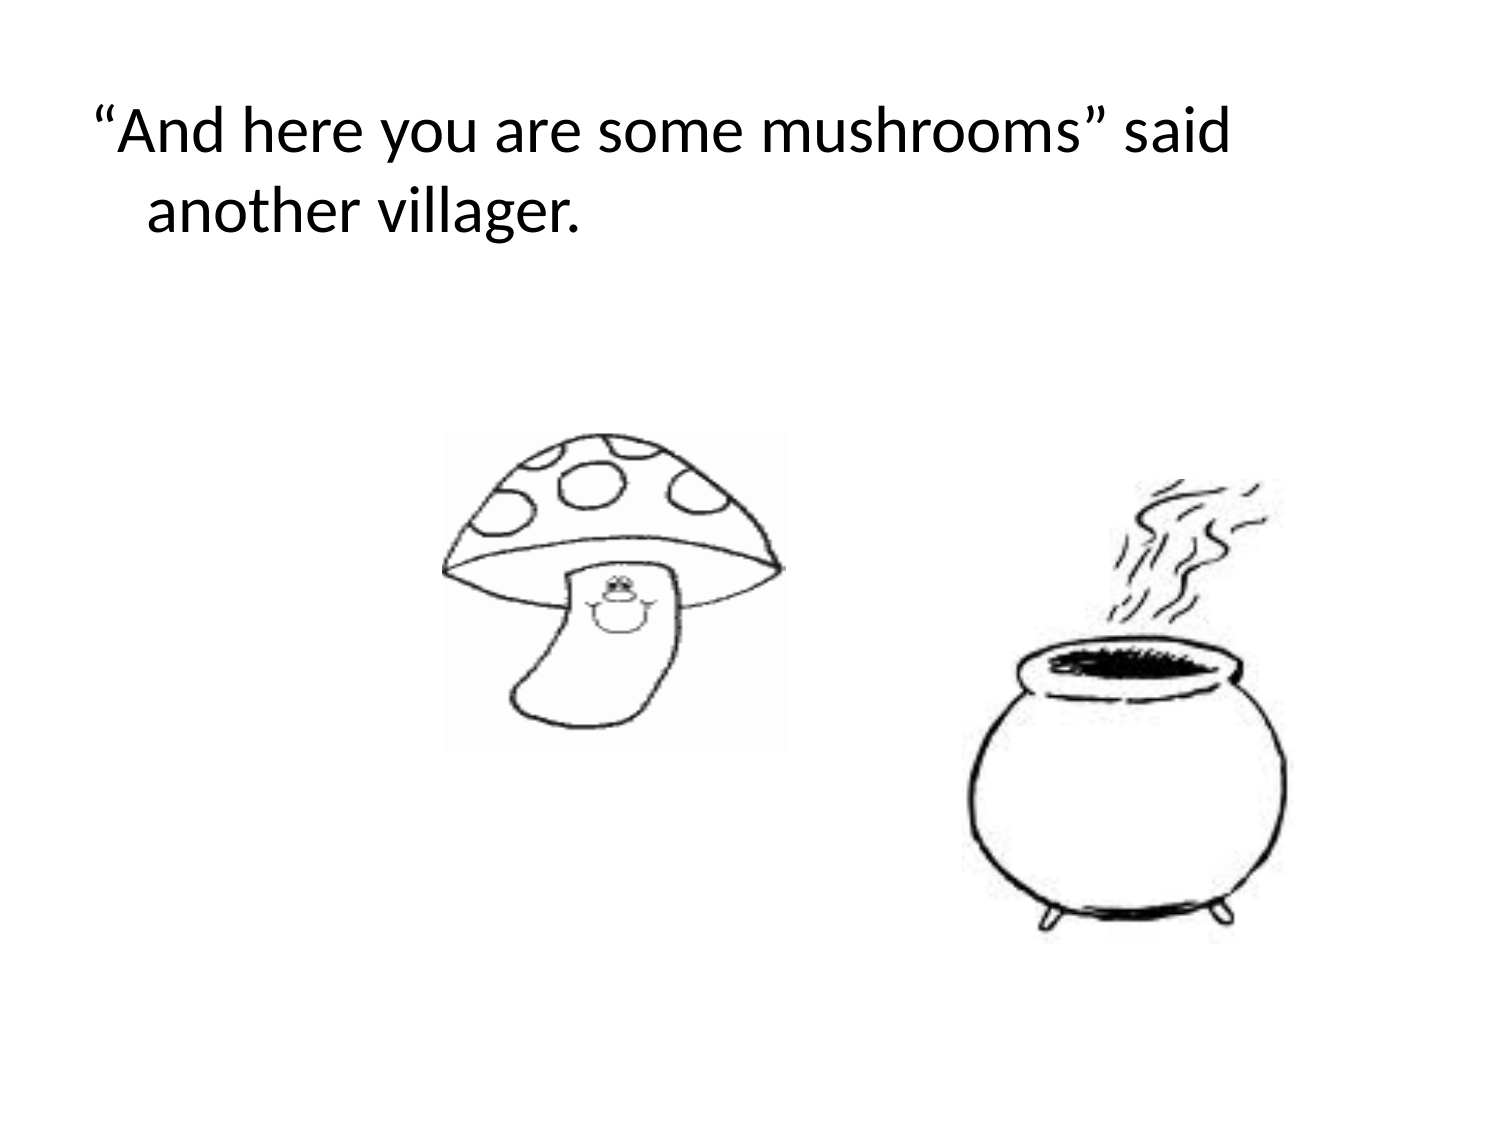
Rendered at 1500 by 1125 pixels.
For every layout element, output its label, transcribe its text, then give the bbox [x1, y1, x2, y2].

list “And here you are some mushrooms” said another villager. [75, 78, 1425, 1005]
picture [442, 432, 786, 752]
picture [962, 479, 1294, 945]
